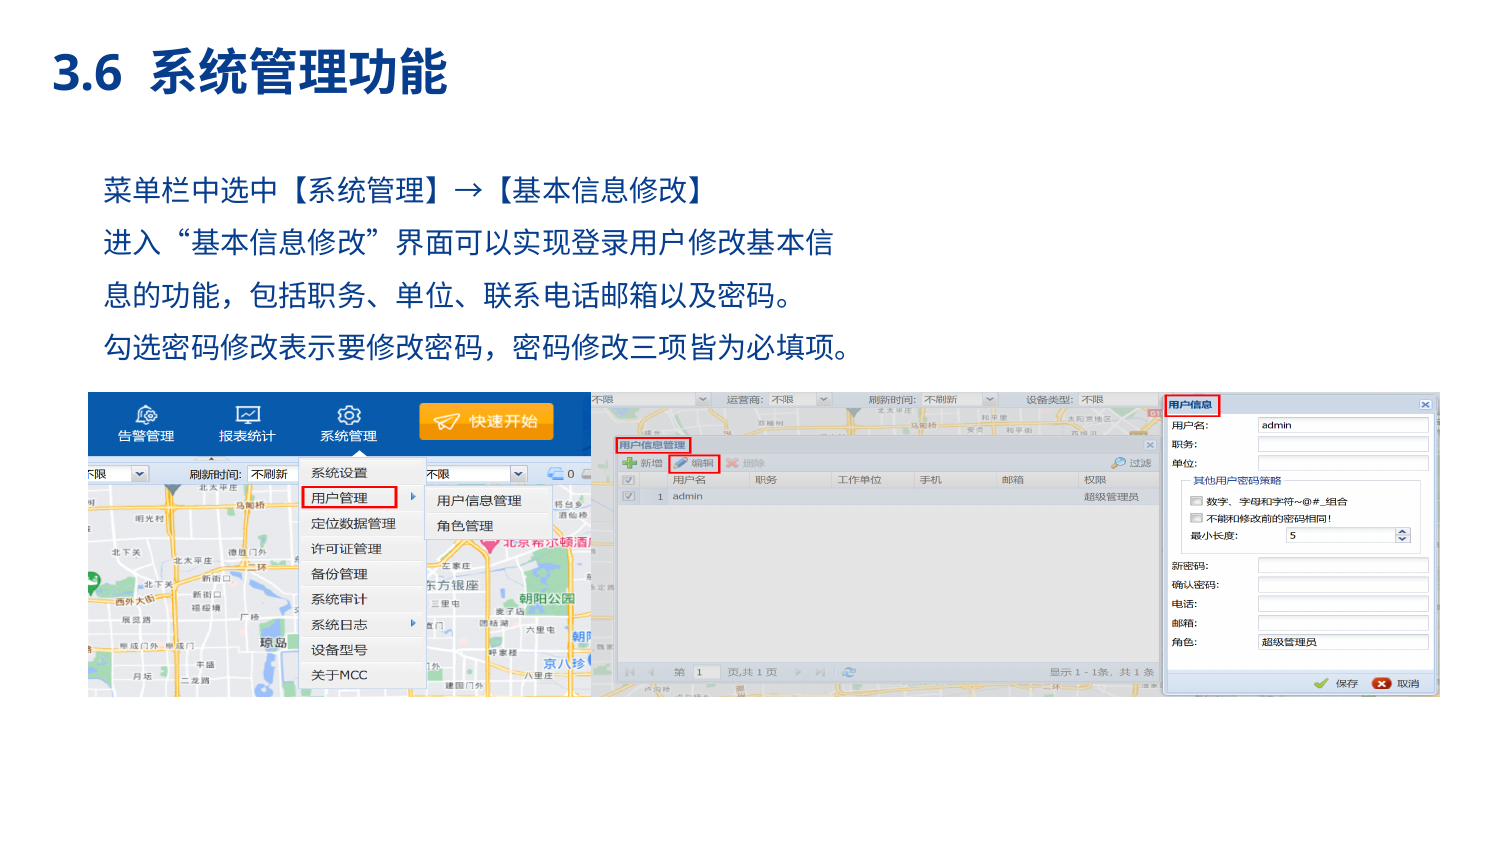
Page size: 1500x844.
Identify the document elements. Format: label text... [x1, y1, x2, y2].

picture [88, 392, 1440, 697]
text_box 菜单栏中选中【系统管理】→【基本信息修改】 进入“基本信息修改”界面可以实现登录用户修改基本信息的功能，包括职务、单位、联系电话邮箱以及密码。 勾选密码修改表示要修改密码，密码修改三项皆为必填项。 [88, 147, 875, 392]
text_box 3.6 系统管理功能 [52, 44, 449, 108]
